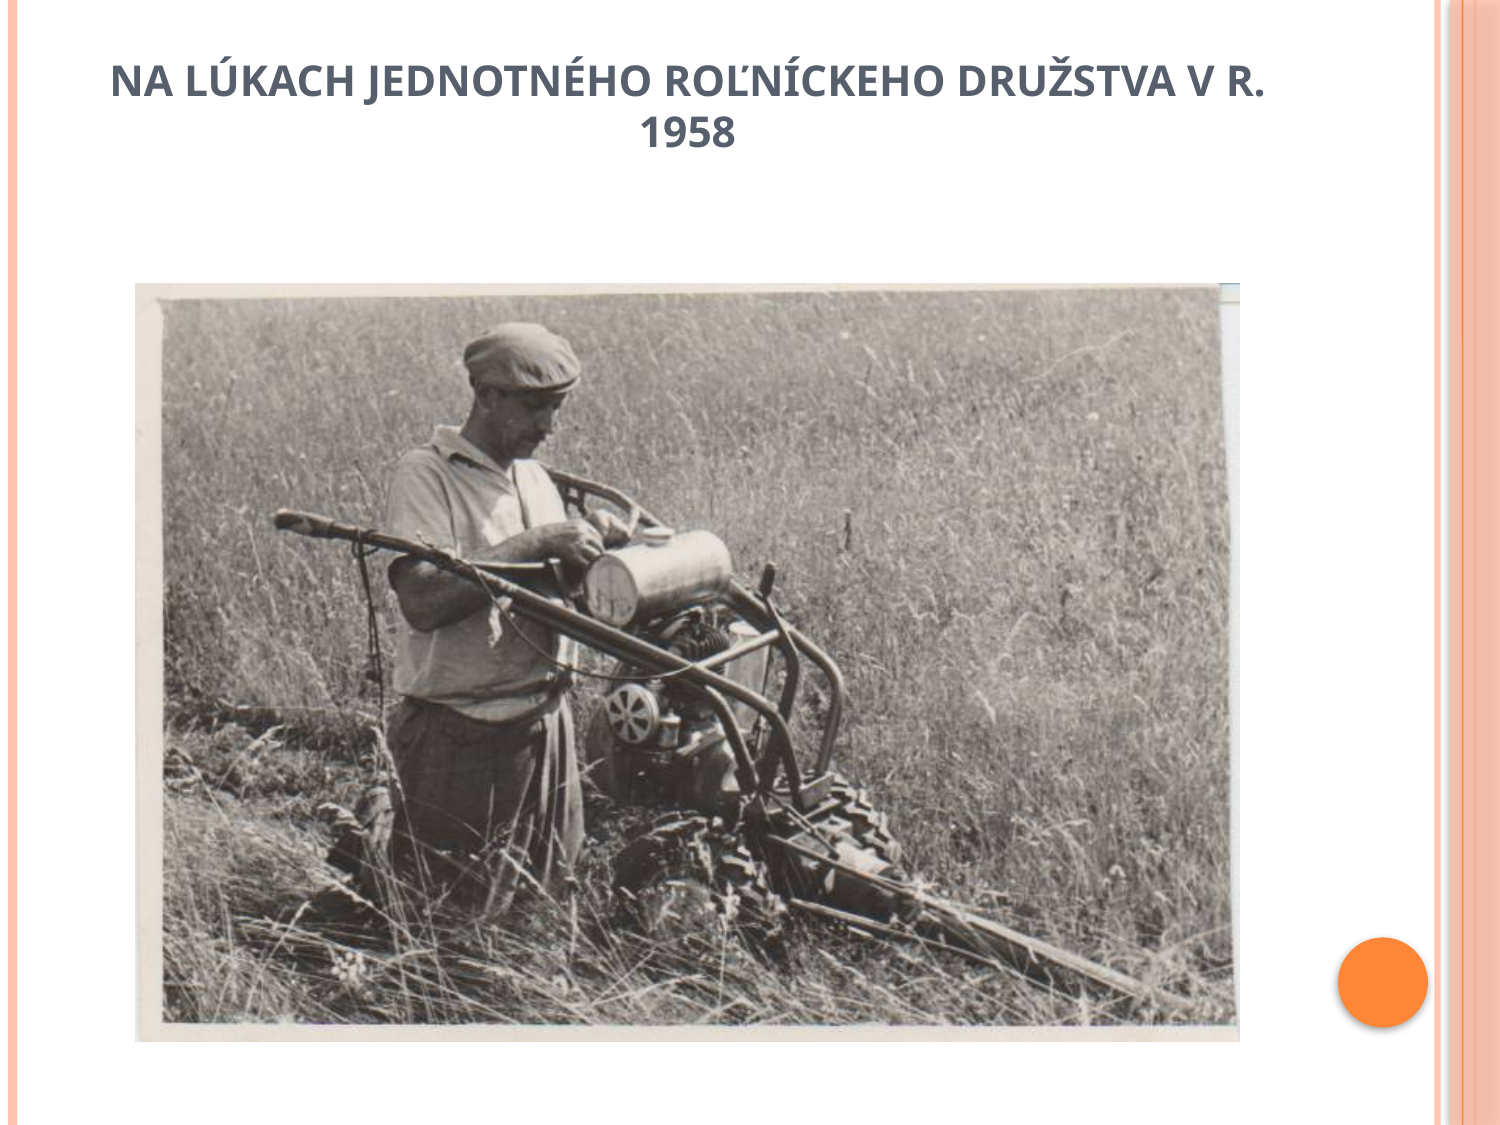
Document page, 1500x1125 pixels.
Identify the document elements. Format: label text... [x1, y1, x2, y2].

title Na lúkach Jednotného roľníckeho družstva v r. 1958 [75, 45, 1300, 233]
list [135, 282, 1240, 1042]
